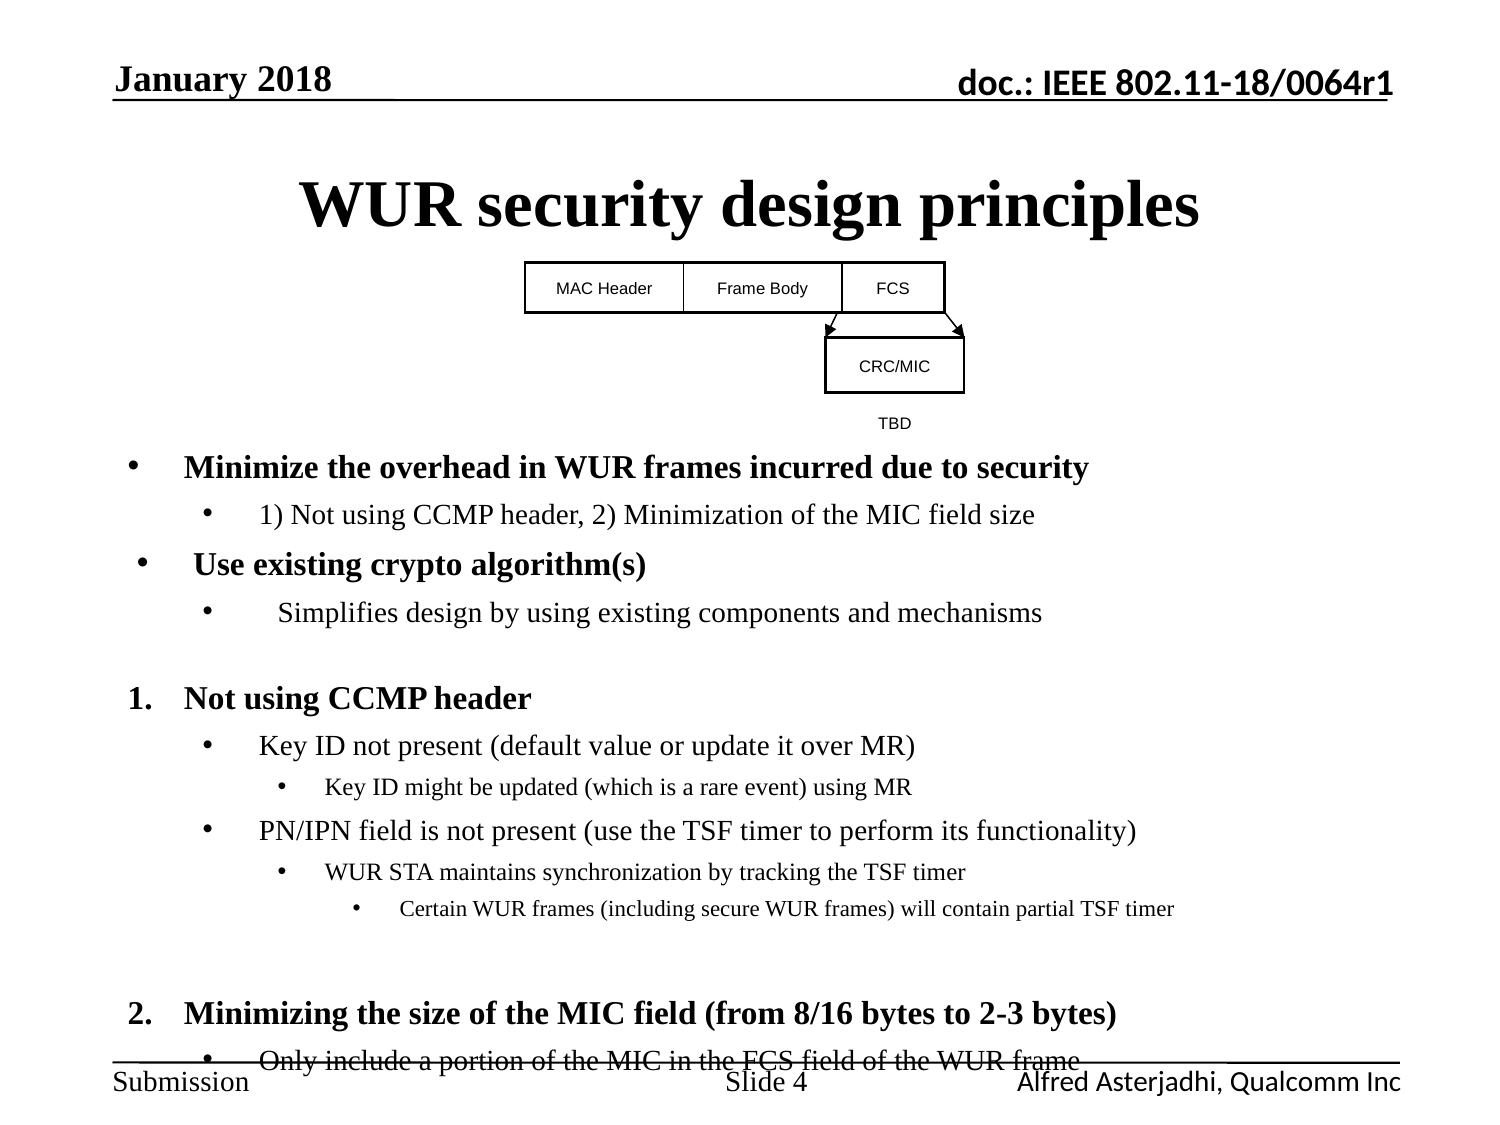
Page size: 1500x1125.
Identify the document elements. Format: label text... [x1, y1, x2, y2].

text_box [944, 312, 965, 338]
slide_number Slide 4 [712, 1061, 821, 1123]
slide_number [114, 54, 423, 100]
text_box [825, 312, 838, 338]
table_cell TBD [825, 394, 964, 452]
table_header MAC Header [526, 264, 683, 311]
list Minimize the overhead in WUR frames incurred due to security 1) Not using CCMP header, 2) Minimization of the MIC field size Use existing crypto algorithm(s) Simplifies design by using existing components and mechanisms Not using CCMP header Key ID not present (default value or update it over MR) Key ID might be updated (which is a rare event) using MR PN/IPN field is not present (use the TSF timer to perform its functionality) WUR STA maintains synchronization by tracking the TSF timer Certain WUR frames (including secure WUR frames) will contain partial TSF timer Minimizing the size of the MIC field (from 8/16 bytes to 2-3 bytes) Only include a portion of the MIC in the FCS field of the WUR frame [112, 436, 1388, 1063]
title WUR security design principles [112, 112, 1388, 288]
table_header CRC/MIC [827, 339, 963, 391]
footer Alfred Asterjadhi, Qualcomm Inc [878, 1061, 1402, 1093]
table_header Frame Body [684, 264, 841, 311]
table_header FCS [843, 264, 943, 311]
